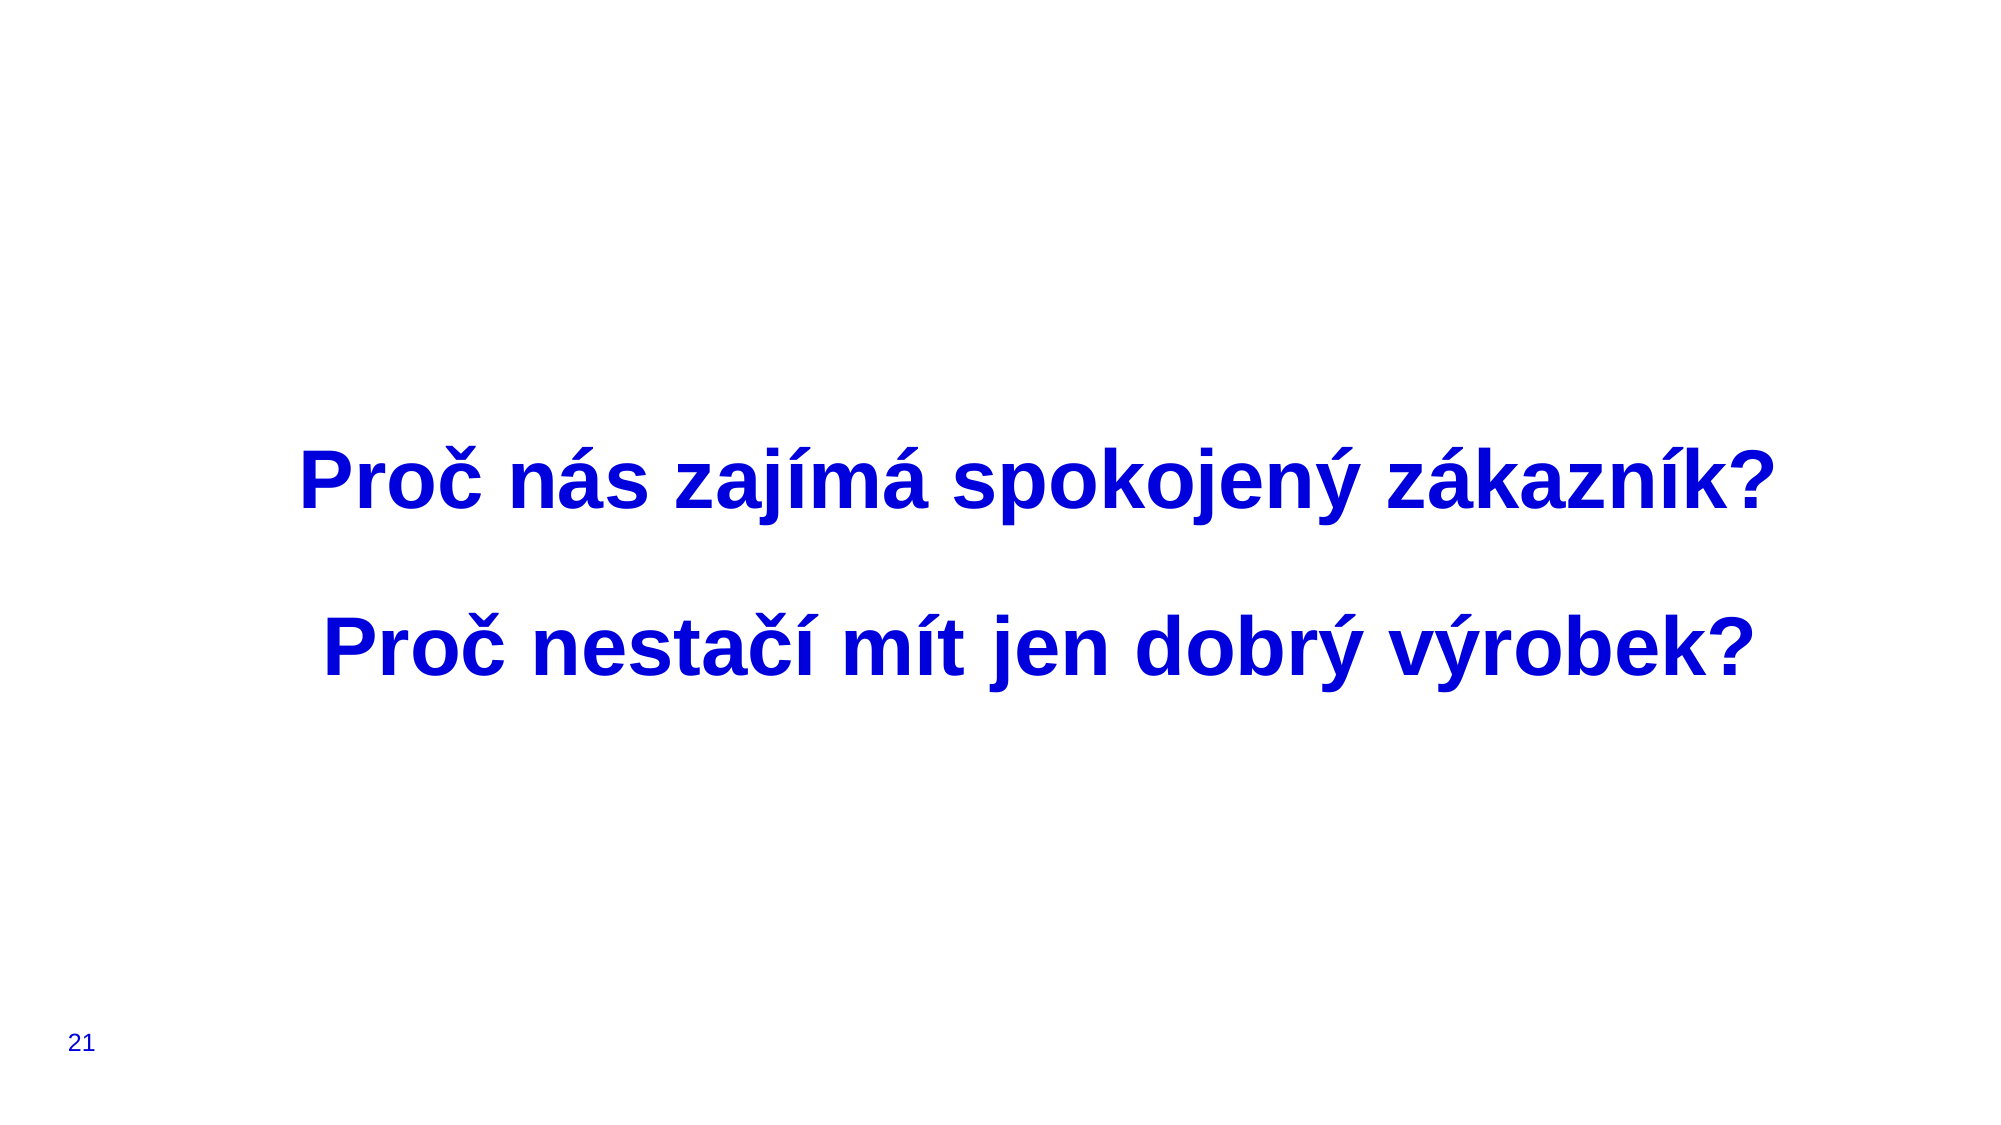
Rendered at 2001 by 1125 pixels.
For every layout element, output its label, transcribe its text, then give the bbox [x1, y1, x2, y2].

slide_number 21 [61, 1026, 102, 1125]
text_box Proč nestačí mít jen dobrý výrobek? [320, 589, 1761, 692]
text_box Proč nás zajímá spokojený zákazník? [296, 423, 1783, 526]
